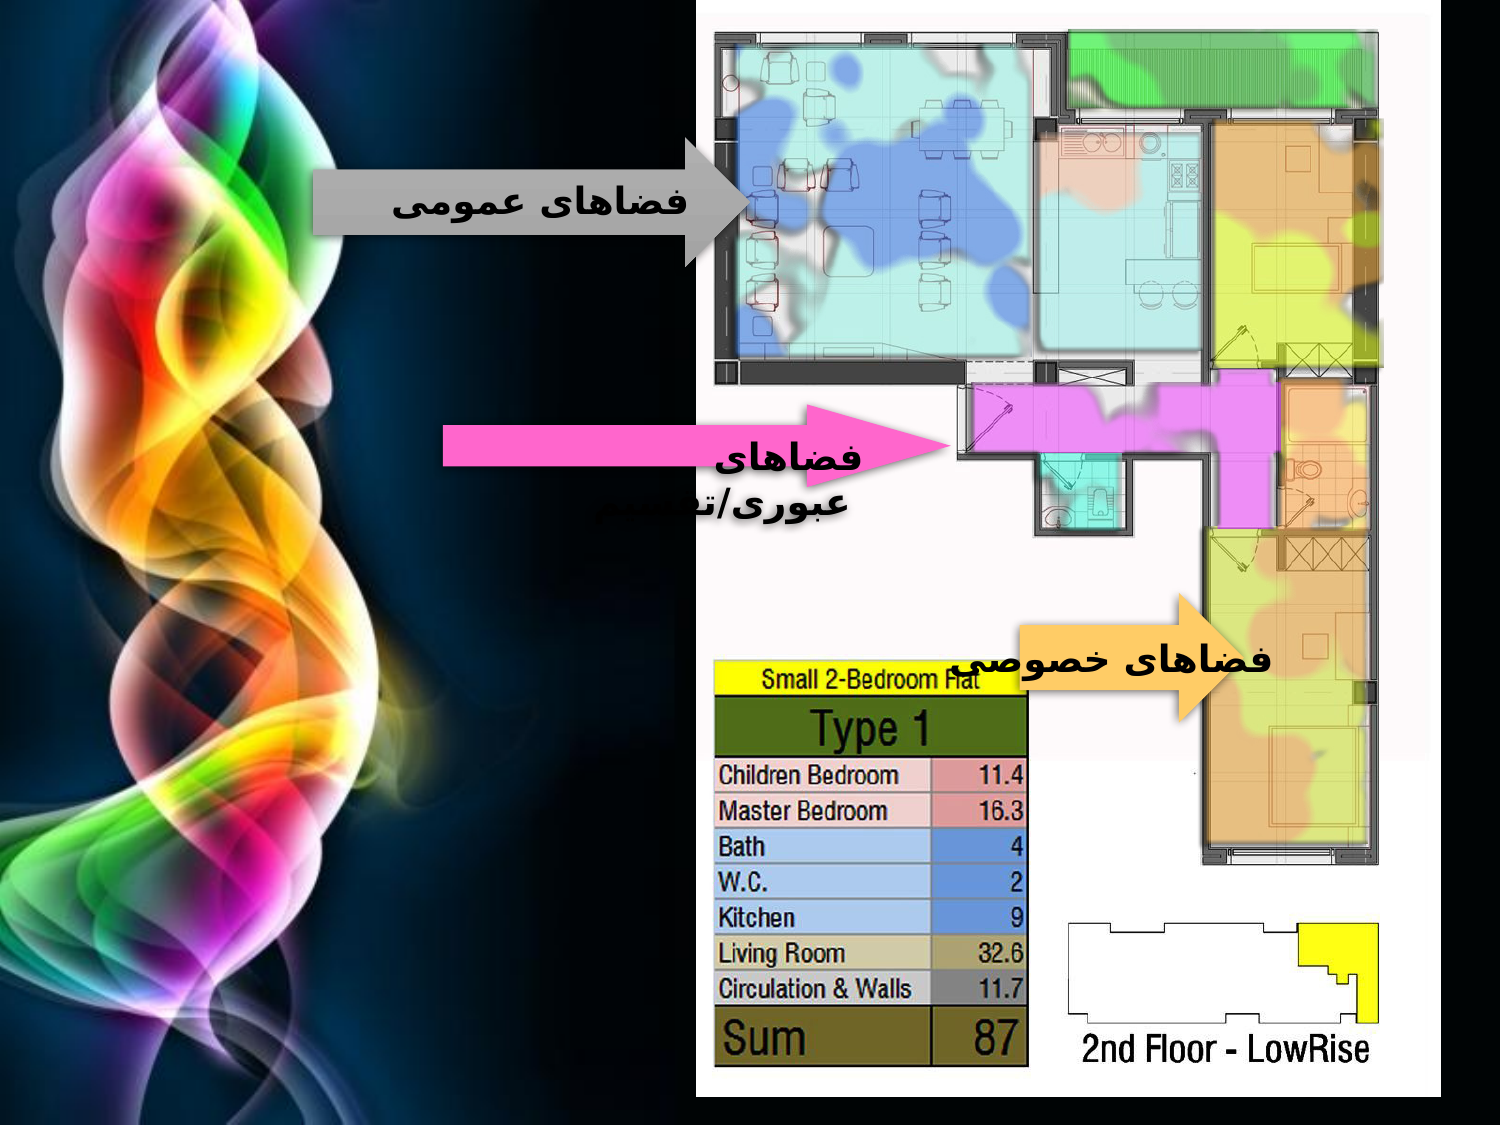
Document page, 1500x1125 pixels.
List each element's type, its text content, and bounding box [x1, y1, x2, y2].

picture [0, 0, 1500, 1125]
text_box فضاهای عبوری/تقسیم [442, 425, 696, 467]
text_box فضاهای عمومی [312, 137, 696, 268]
